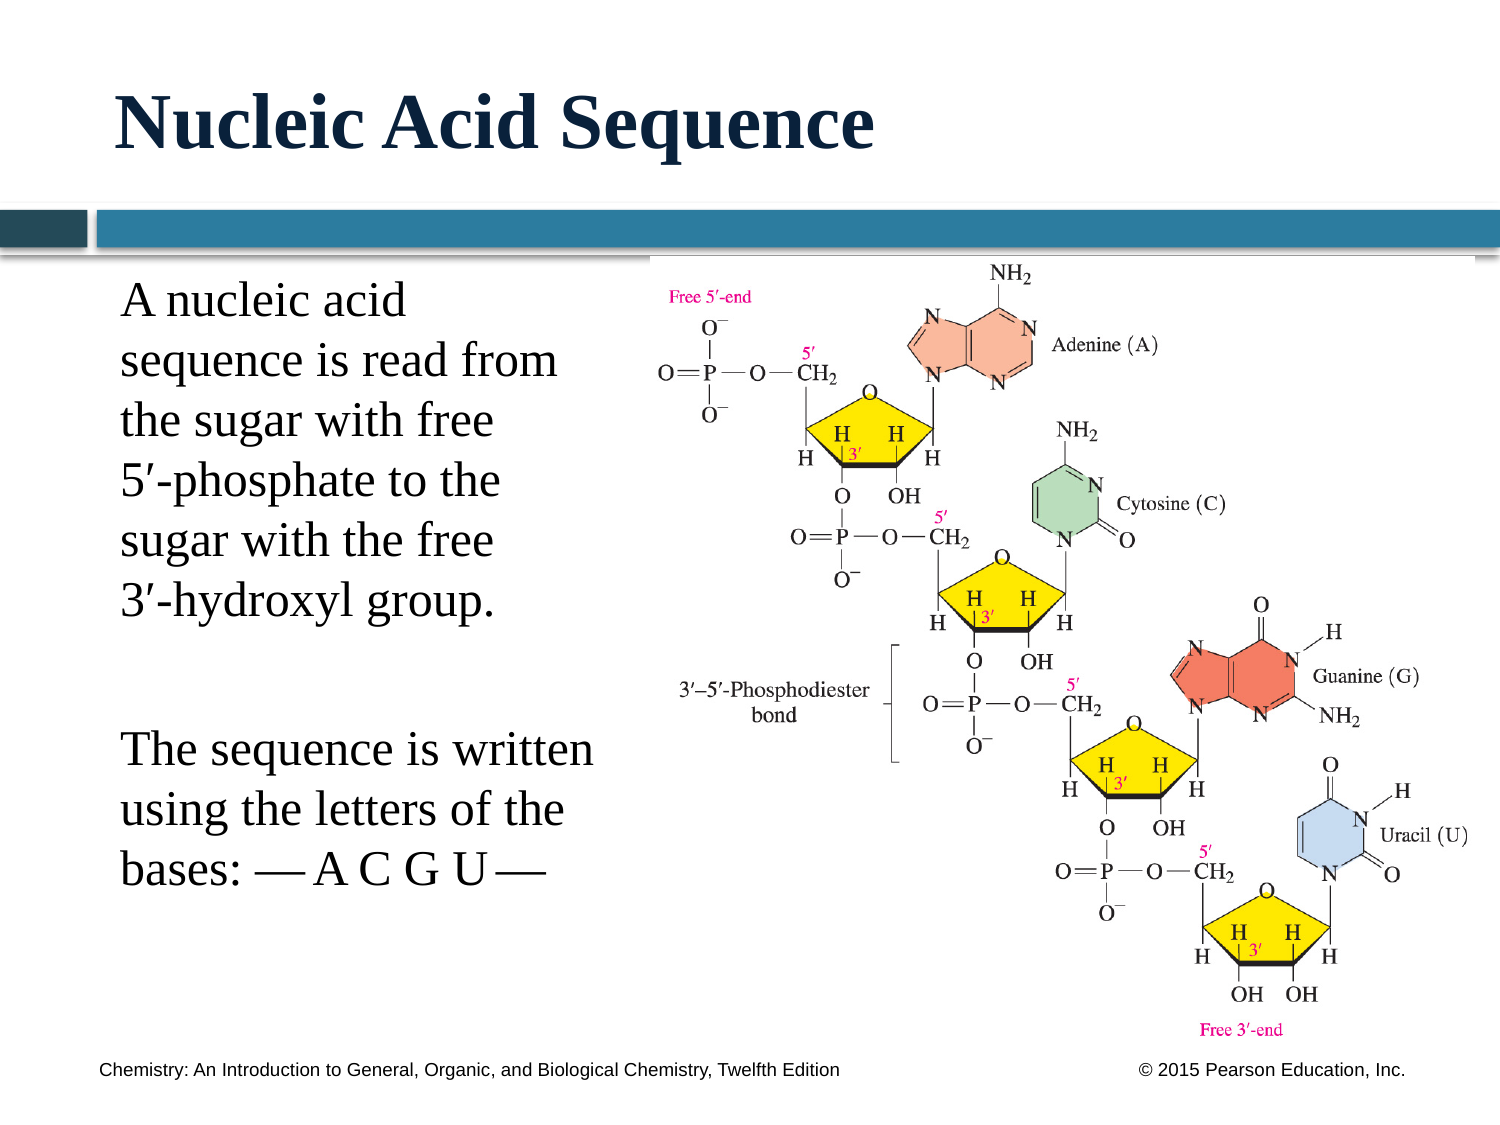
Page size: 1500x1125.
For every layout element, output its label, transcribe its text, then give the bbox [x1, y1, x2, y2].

picture [649, 255, 1476, 1041]
list A nucleic acid sequence is read from the sugar with free 5′-phosphate to the sugar with the free 3′-hydroxyl group. The sequence is written using the letters of the bases: — A C G U — [105, 258, 613, 934]
title Nucleic Acid Sequence [99, 29, 1370, 205]
